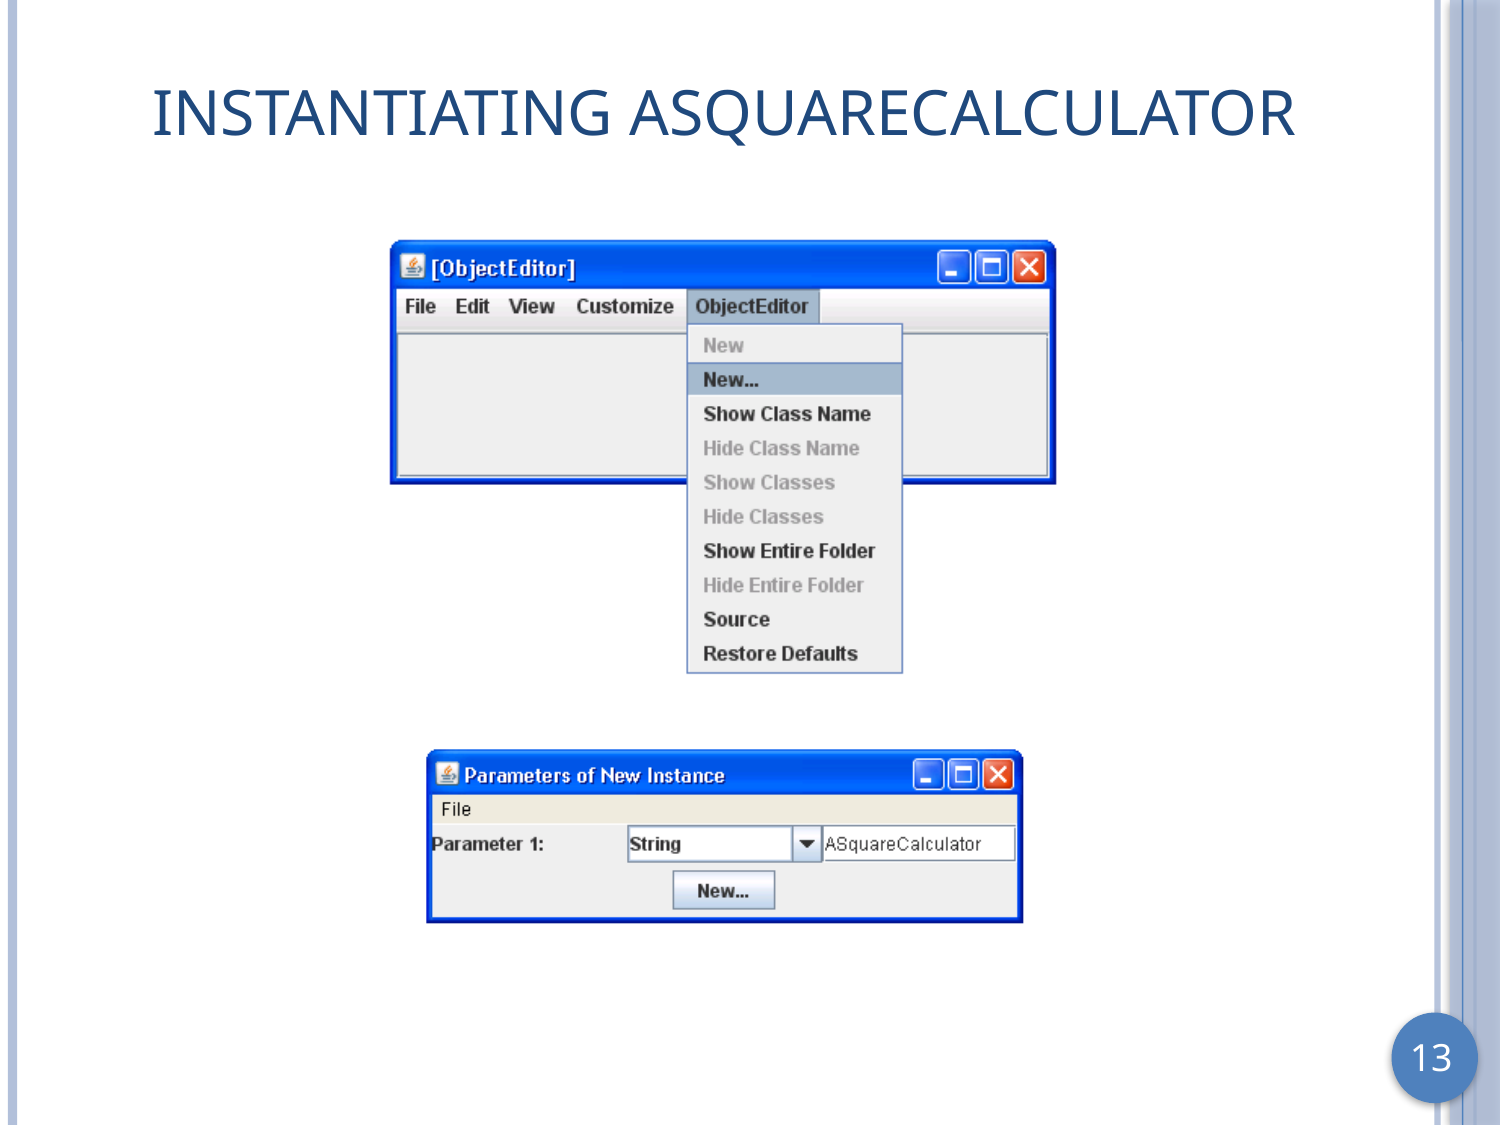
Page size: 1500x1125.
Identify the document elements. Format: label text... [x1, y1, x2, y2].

picture [424, 747, 1026, 926]
picture [386, 236, 1063, 679]
title Instantiating ASquareCalculator [75, 45, 1375, 175]
